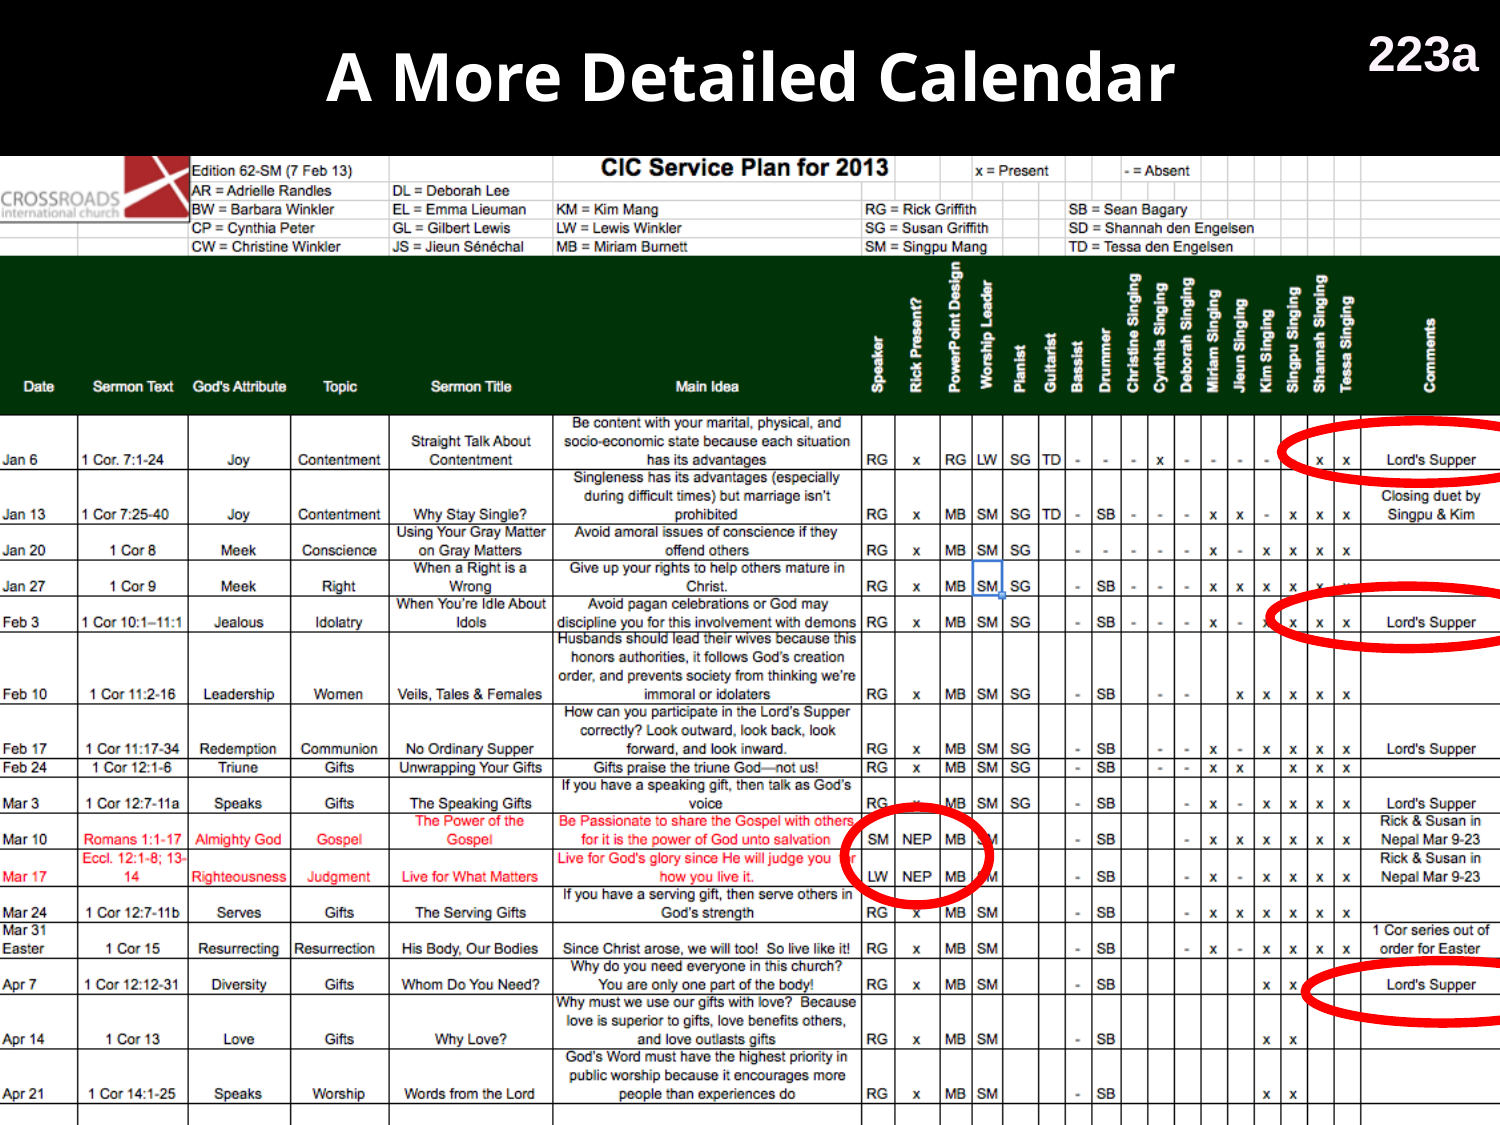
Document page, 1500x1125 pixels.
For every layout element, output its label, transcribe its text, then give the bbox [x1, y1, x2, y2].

title A More Detailed Calendar [3, 0, 1500, 149]
picture [0, 155, 1500, 1125]
text_box 223a [1353, 14, 1494, 89]
